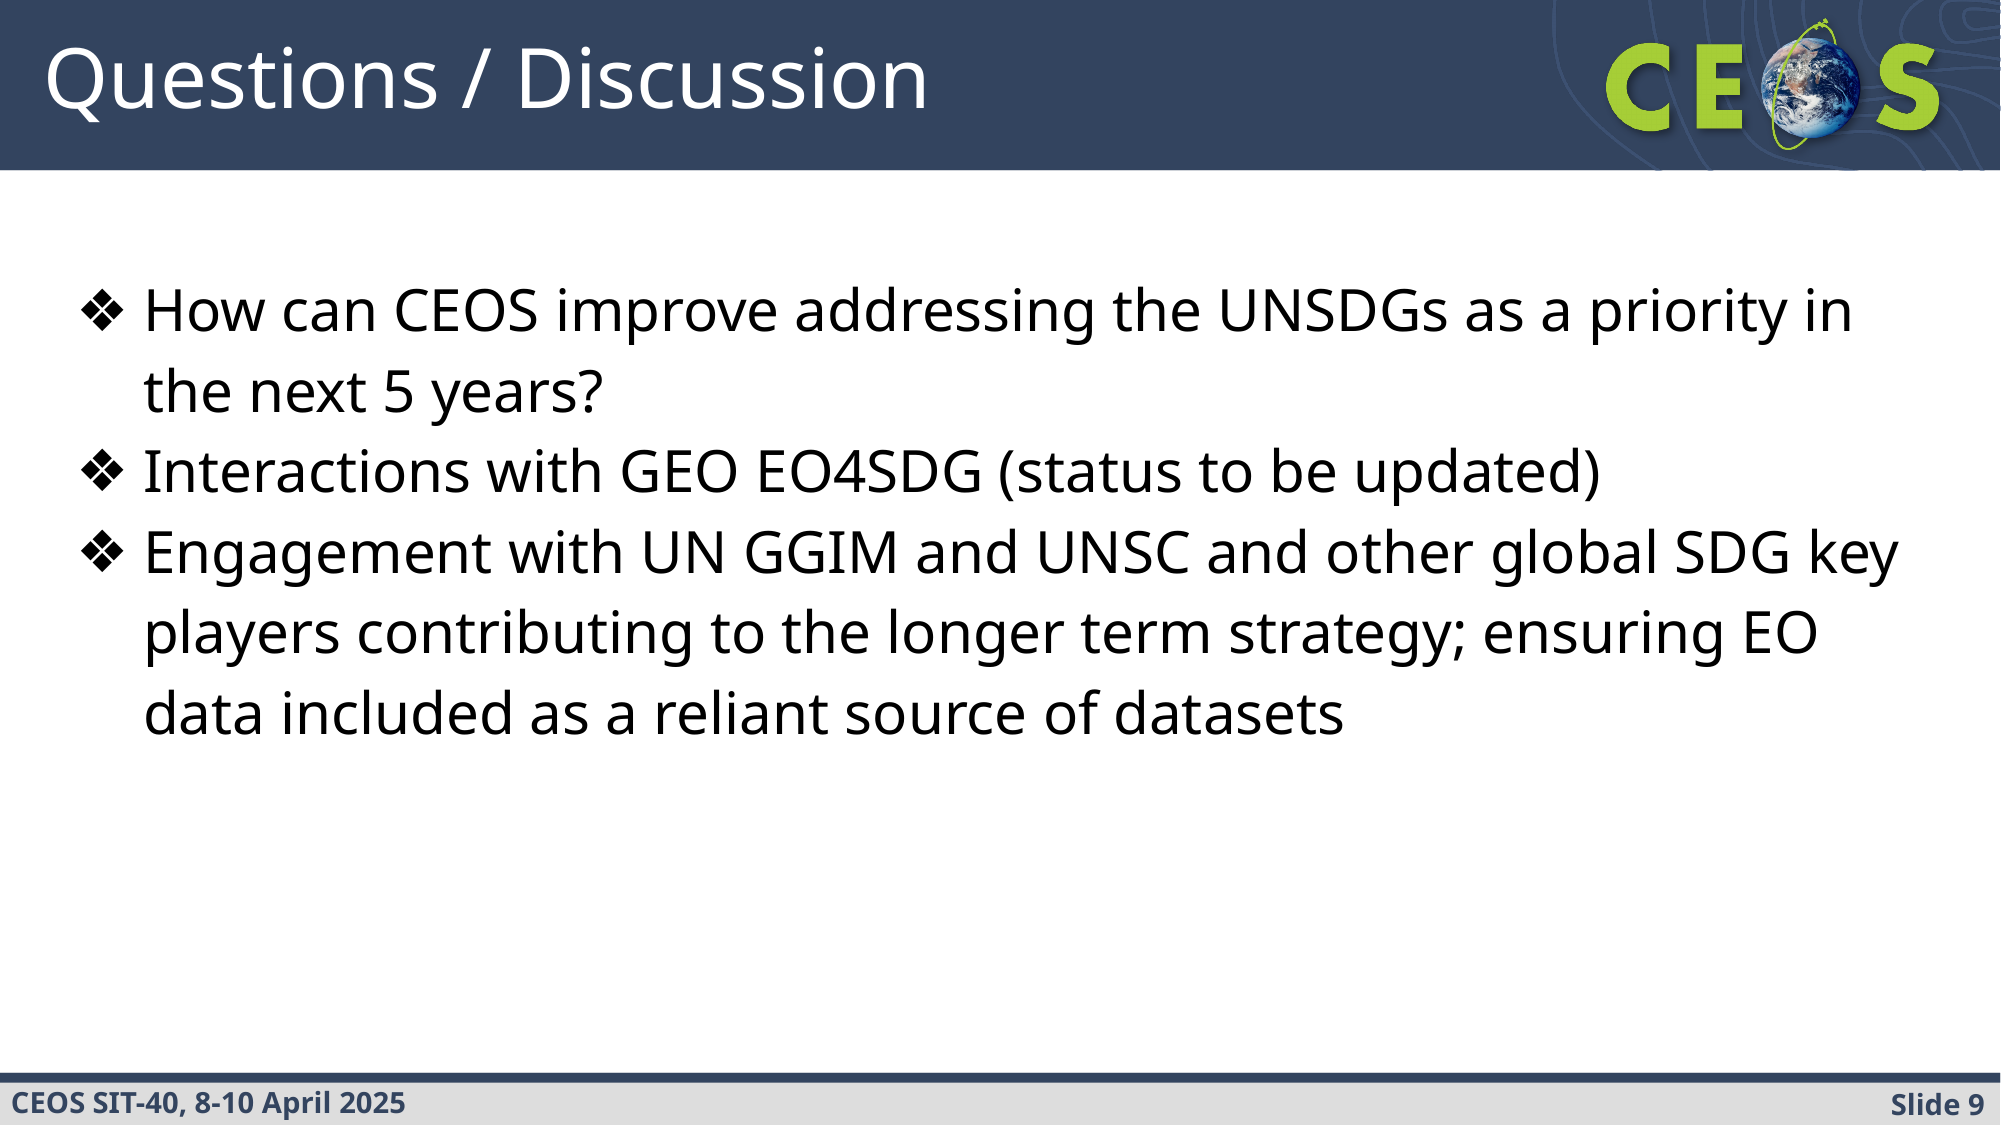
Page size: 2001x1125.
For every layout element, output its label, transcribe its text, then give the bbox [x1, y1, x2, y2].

title Questions / Discussion [28, 28, 1569, 157]
picture [1606, 18, 1939, 150]
list How can CEOS improve addressing the UNSDGs as a priority in the next 5 years? Interactions with GEO EO4SDG (status to be updated) Engagement with UN GGIM and UNSC and other global SDG key players contributing to the longer term strategy; ensuring EO data included as a reliant source of datasets [53, 255, 1939, 1021]
